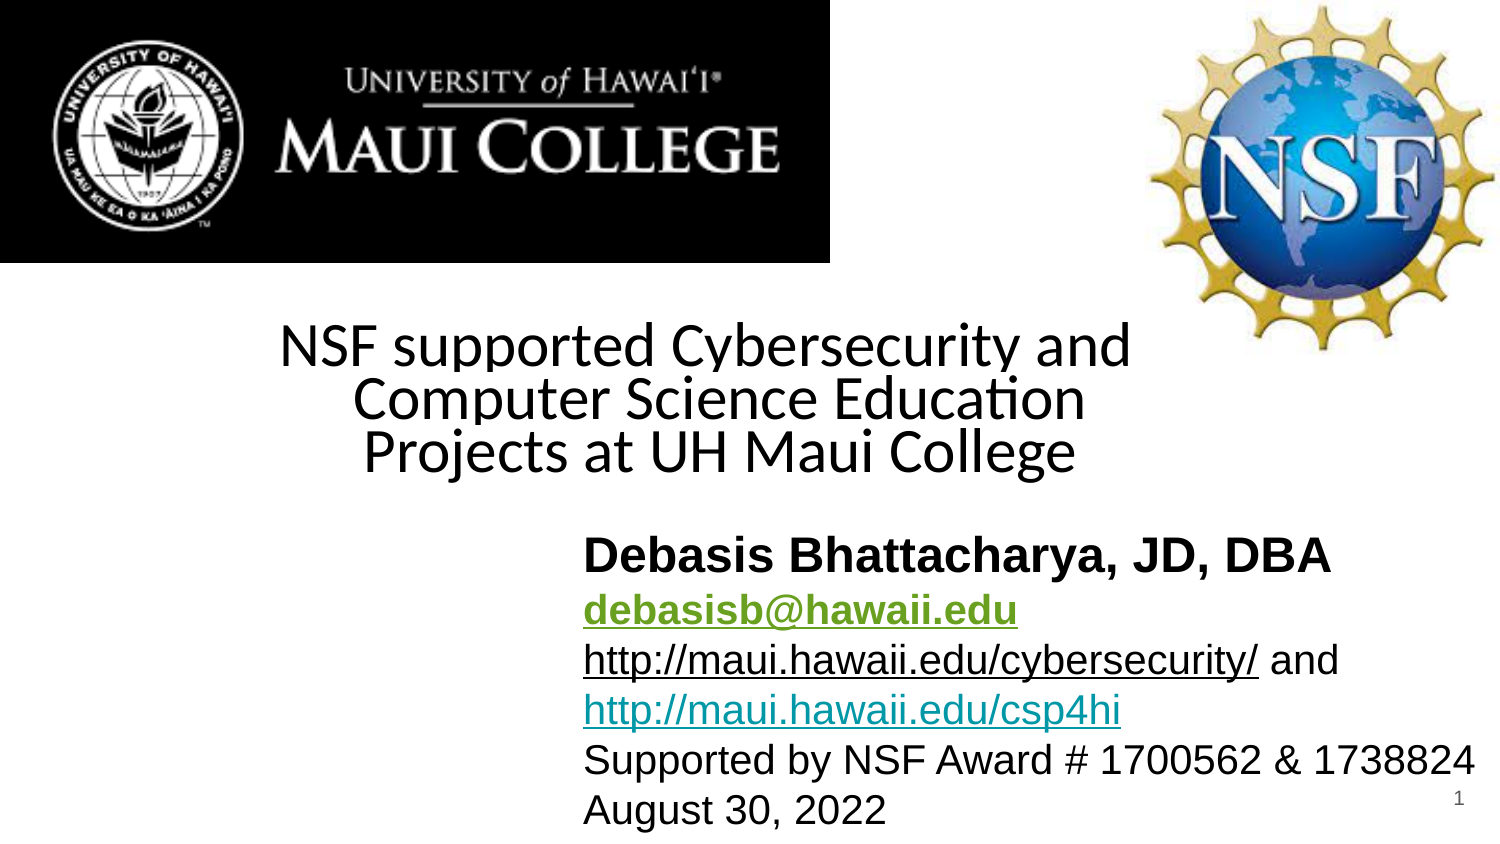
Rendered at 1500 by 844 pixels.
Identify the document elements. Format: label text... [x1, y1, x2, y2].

text_box NSF supported Cybersecurity and Computer Science Education Projects at UH Maui College [255, 325, 1187, 482]
text_box Debasis Bhattacharya, JD, DBA debasisb@hawaii.edu http://maui.hawaii.edu/cybersecurity/ and http://maui.hawaii.edu/csp4hi Supported by NSF Award # 1700562 & 1738824 August 30, 2022 [568, 515, 1500, 841]
picture [0, 0, 830, 263]
picture [1145, 0, 1500, 356]
